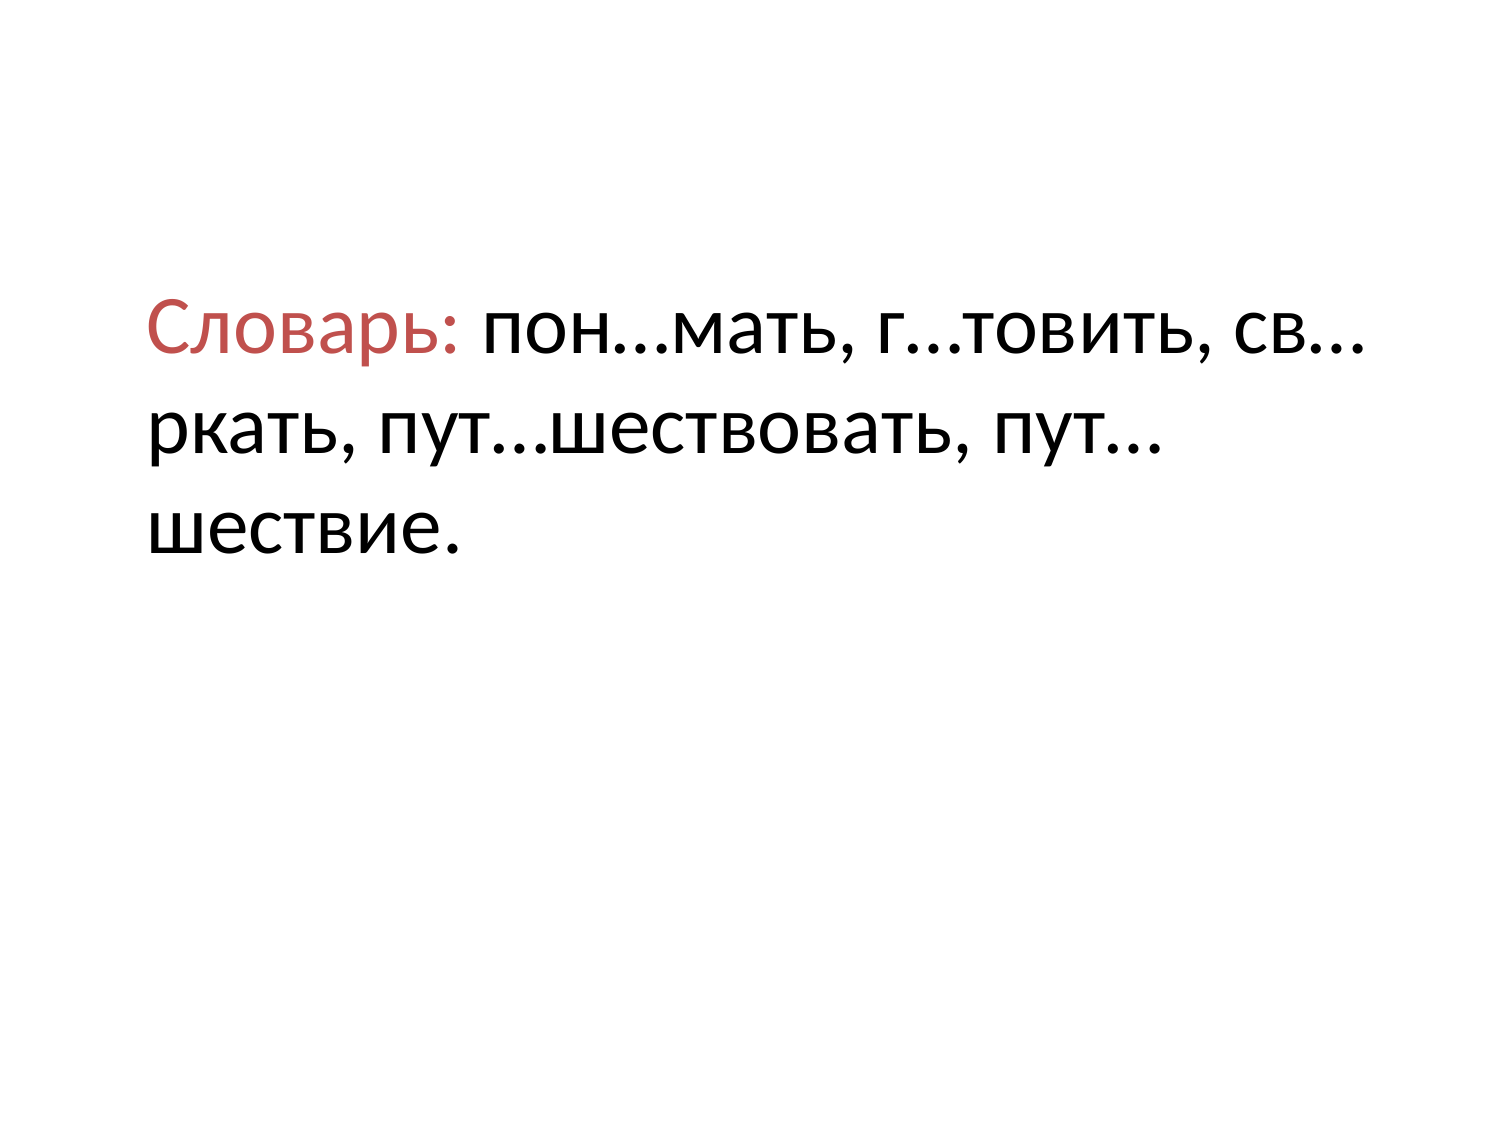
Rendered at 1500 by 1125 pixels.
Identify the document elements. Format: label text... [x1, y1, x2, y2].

list Словарь: пон…мать, г…товить, св…ркать, пут…шествовать, пут…шествие. [75, 262, 1425, 1005]
